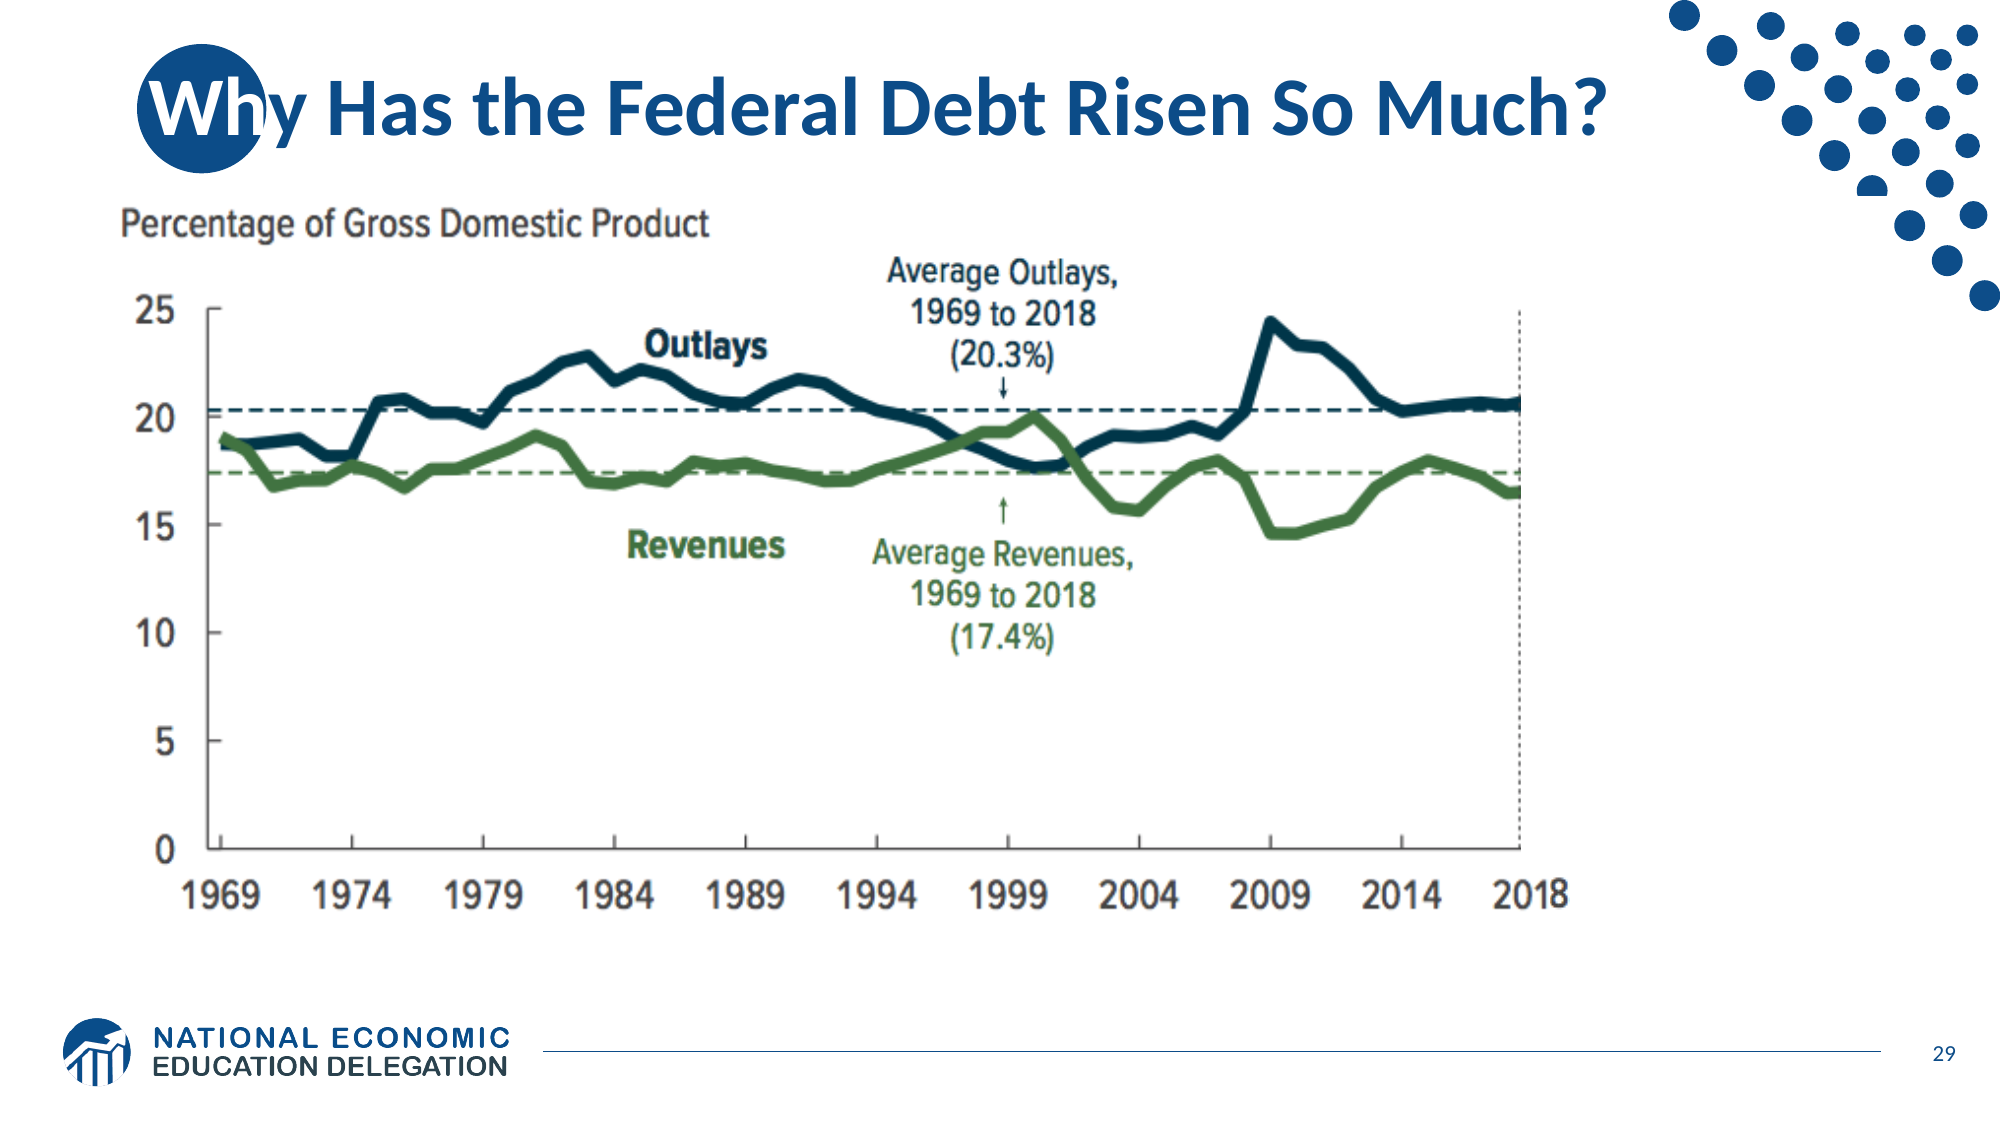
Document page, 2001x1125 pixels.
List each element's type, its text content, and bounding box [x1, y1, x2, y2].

title Why Has the Federal Debt Risen So Much? [133, 0, 1859, 196]
slide_number 29 [1521, 1022, 1972, 1082]
picture [55, 1013, 520, 1091]
picture [113, 196, 1887, 929]
